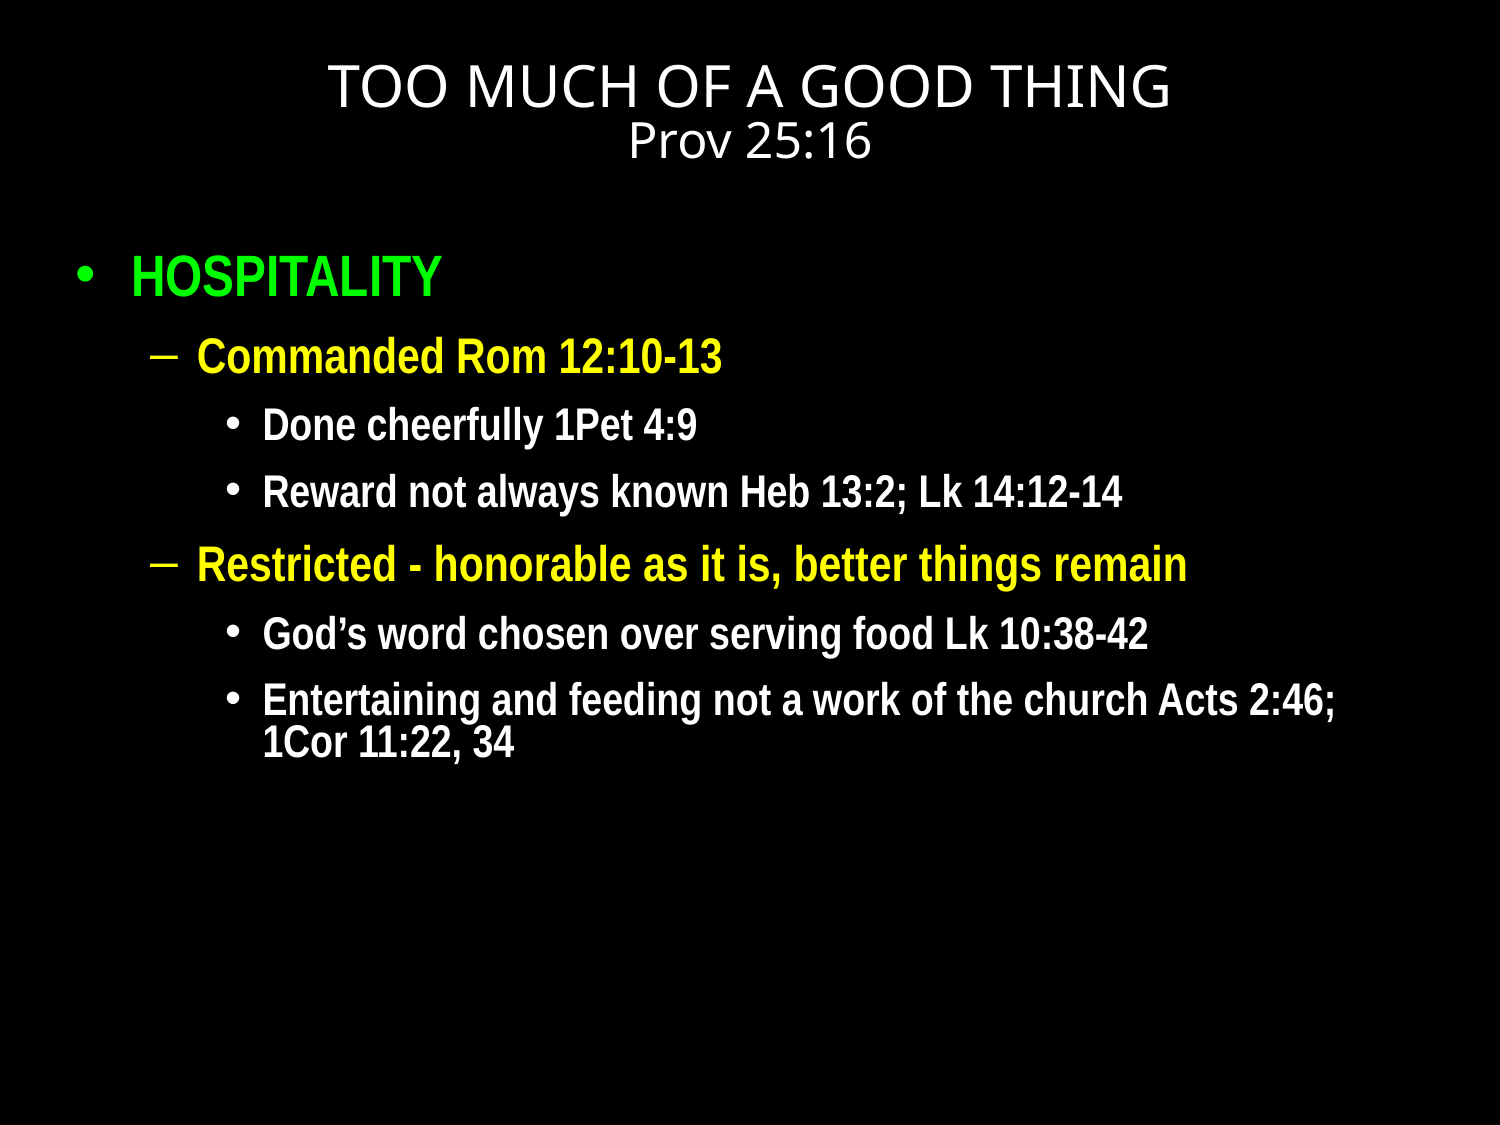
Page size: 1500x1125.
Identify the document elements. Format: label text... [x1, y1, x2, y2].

title TOO MUCH OF A GOOD THING Prov 25:16 [75, 62, 1425, 175]
list HOSPITALITY Commanded Rom 12:10-13 Done cheerfully 1Pet 4:9 Reward not always known Heb 13:2; Lk 14:12-14 Restricted - honorable as it is, better things remain God’s word chosen over serving food Lk 10:38-42 Entertaining and feeding not a work of the church Acts 2:46; 1Cor 11:22, 34 [75, 249, 1425, 993]
